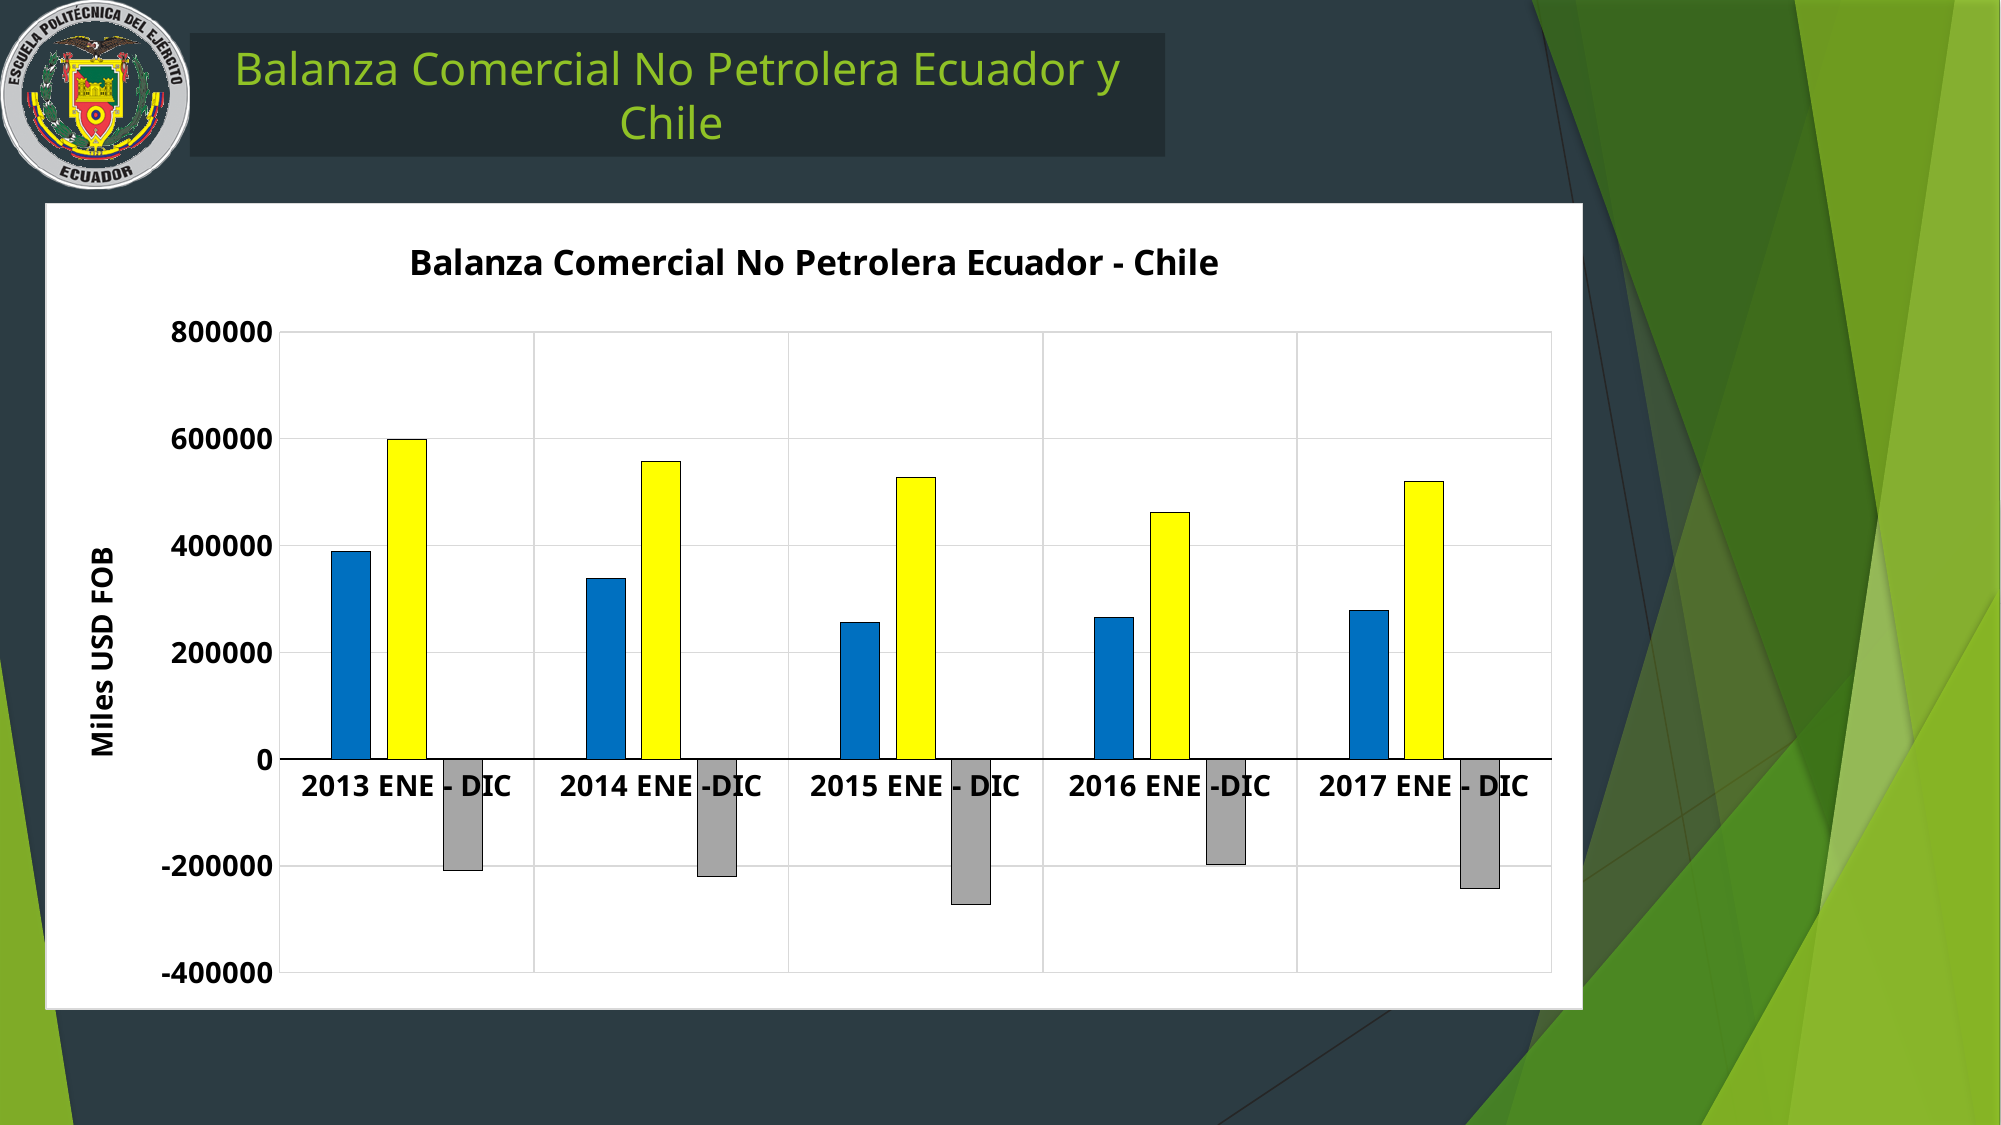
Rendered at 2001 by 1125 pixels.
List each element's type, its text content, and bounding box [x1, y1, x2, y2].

chart [44, 202, 1584, 1011]
picture [0, 0, 191, 191]
text_box Balanza Comercial No Petrolera Ecuador y Chile [195, 33, 1166, 157]
